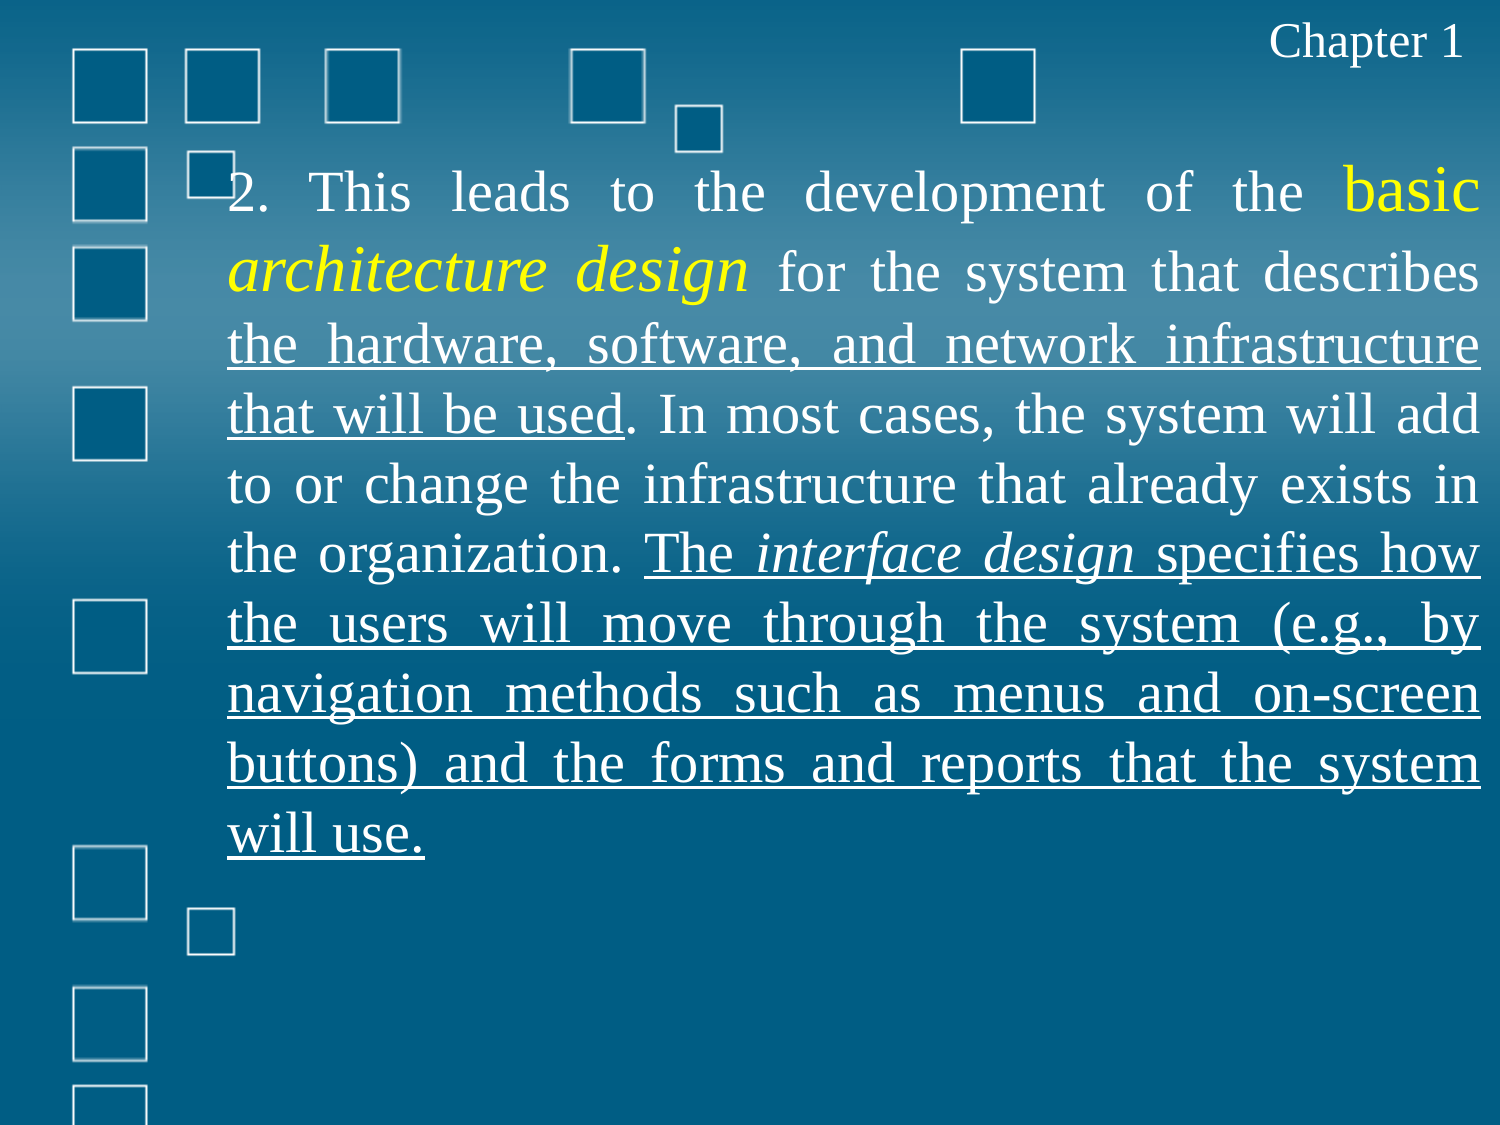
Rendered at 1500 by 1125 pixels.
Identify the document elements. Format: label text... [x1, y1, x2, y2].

picture [187, 908, 235, 956]
picture [72, 845, 147, 922]
picture [0, 11, 1500, 578]
picture [72, 599, 147, 674]
text_box 2. This leads to the development of the basic architecture design for the system that describes the hardware, software, and network infrastructure that will be used. In most cases, the system will add to or change the infrastructure that already exists in the organization. The interface design specifies how the users will move through the system (e.g., by navigation methods such as menus and on-screen buttons) and the forms and reports that the system will use. [212, 137, 1496, 872]
picture [72, 1085, 147, 1125]
picture [72, 985, 147, 1062]
text_box Chapter 1 [1254, 0, 1496, 75]
